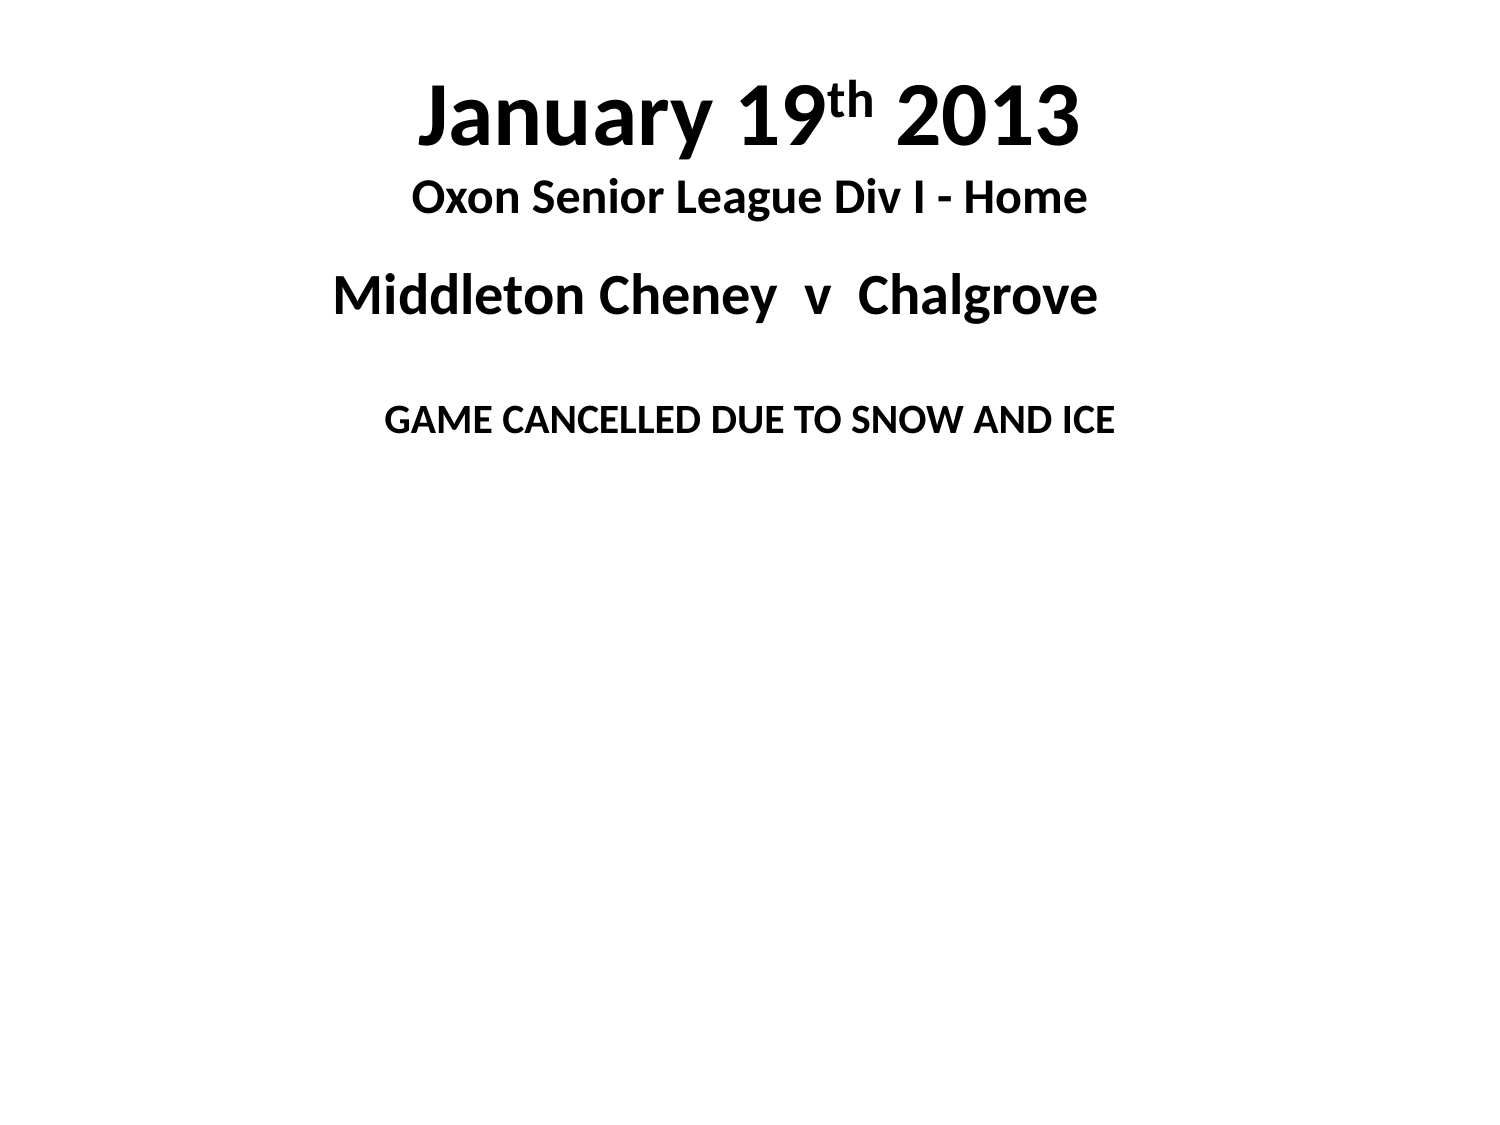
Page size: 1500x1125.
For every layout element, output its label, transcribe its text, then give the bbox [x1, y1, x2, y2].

title January 19th 2013 Oxon Senior League Div I - Home [75, 45, 1425, 233]
list Middleton Cheney v Chalgrove GAME CANCELLED DUE TO SNOW AND ICE [75, 262, 1425, 1005]
